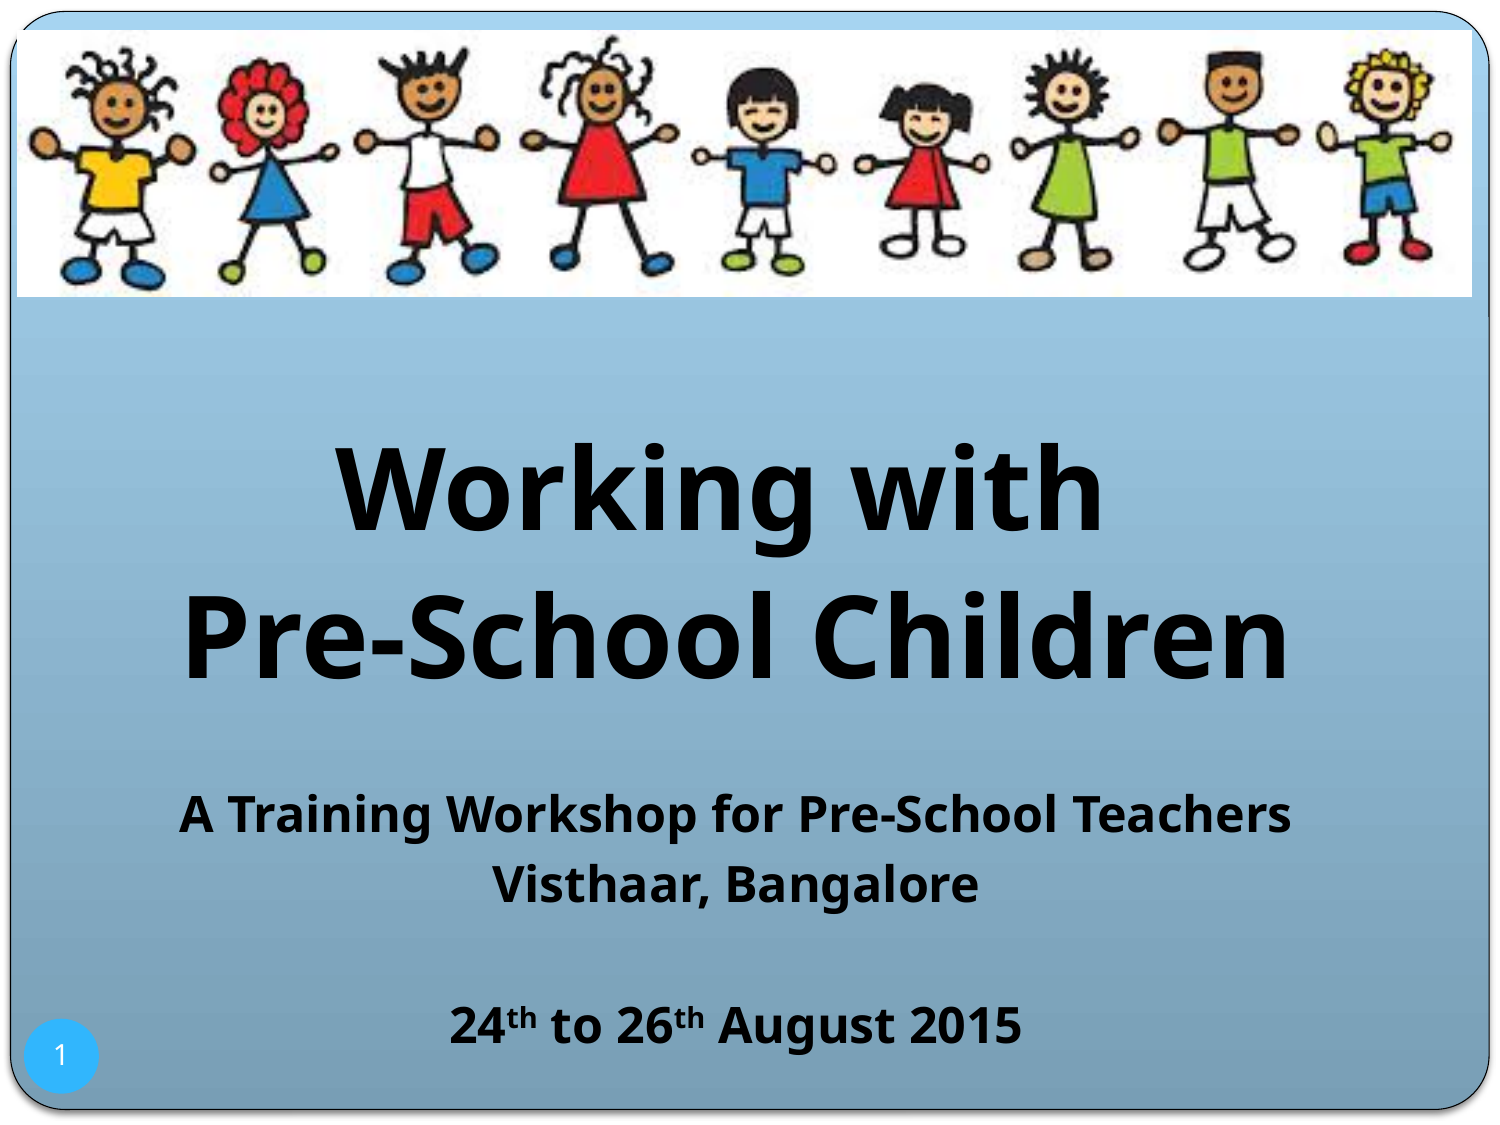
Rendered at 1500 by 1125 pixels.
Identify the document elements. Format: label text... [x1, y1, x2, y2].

list Working with Pre-School Children A Training Workshop for Pre-School Teachers Visthaar, Bangalore 24th to 26th August 2015 [47, 316, 1425, 1067]
slide_number 1 [23, 1021, 98, 1094]
picture [17, 30, 1472, 297]
